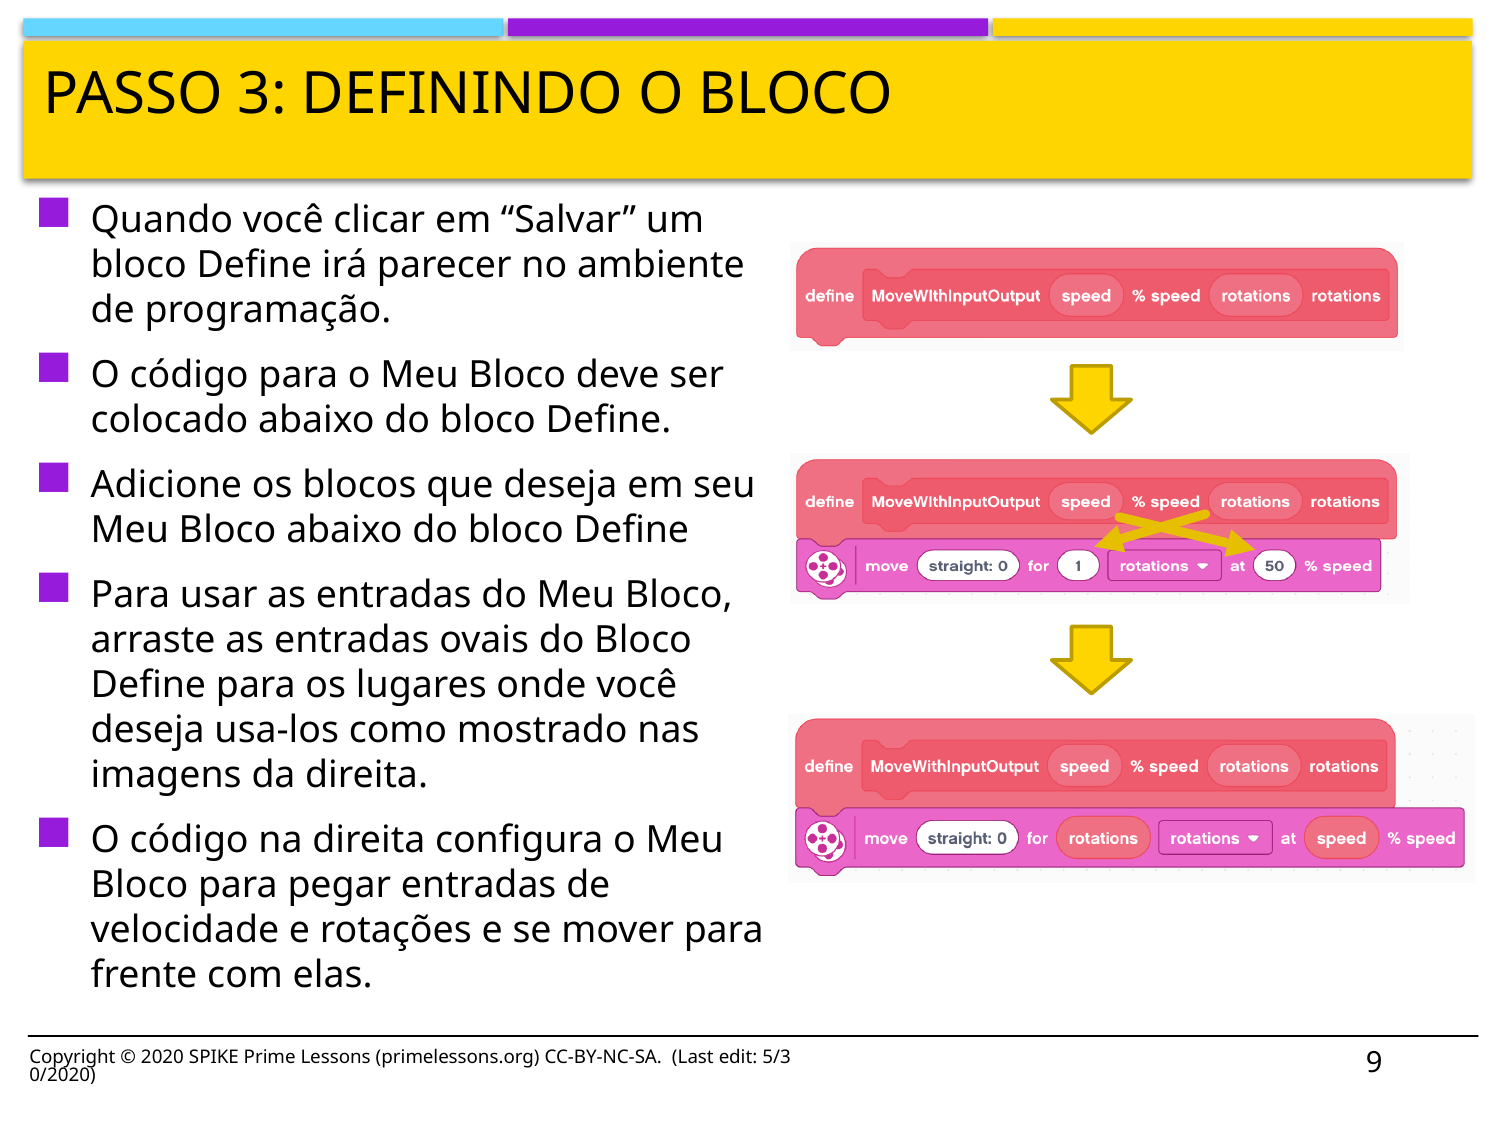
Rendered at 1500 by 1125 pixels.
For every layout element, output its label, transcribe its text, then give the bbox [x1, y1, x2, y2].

slide_number 9 [1351, 1036, 1478, 1097]
picture [787, 713, 1476, 884]
picture [789, 241, 1405, 351]
footer Copyright © 2020 SPIKE Prime Lessons (primelessons.org) CC-BY-NC-SA. (Last edit: 5/30/2020) [14, 1036, 814, 1097]
text_box [1049, 364, 1133, 435]
title Passo 3: definindo o bloco [28, 48, 1464, 172]
list Quando você clicar em “Salvar” um bloco Define irá parecer no ambiente de programação. O código para o Meu Bloco deve ser colocado abaixo do bloco Define. Adicione os blocos que deseja em seu Meu Bloco abaixo do bloco Define Para usar as entradas do Meu Bloco, arraste as entradas ovais do Bloco Define para os lugares onde você deseja usa-los como mostrado nas imagens da direita. O código na direita configura o Meu Bloco para pegar entradas de velocidade e rotações e se mover para frente com elas. [25, 187, 791, 1021]
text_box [789, 452, 1411, 605]
text_box [1049, 624, 1133, 696]
